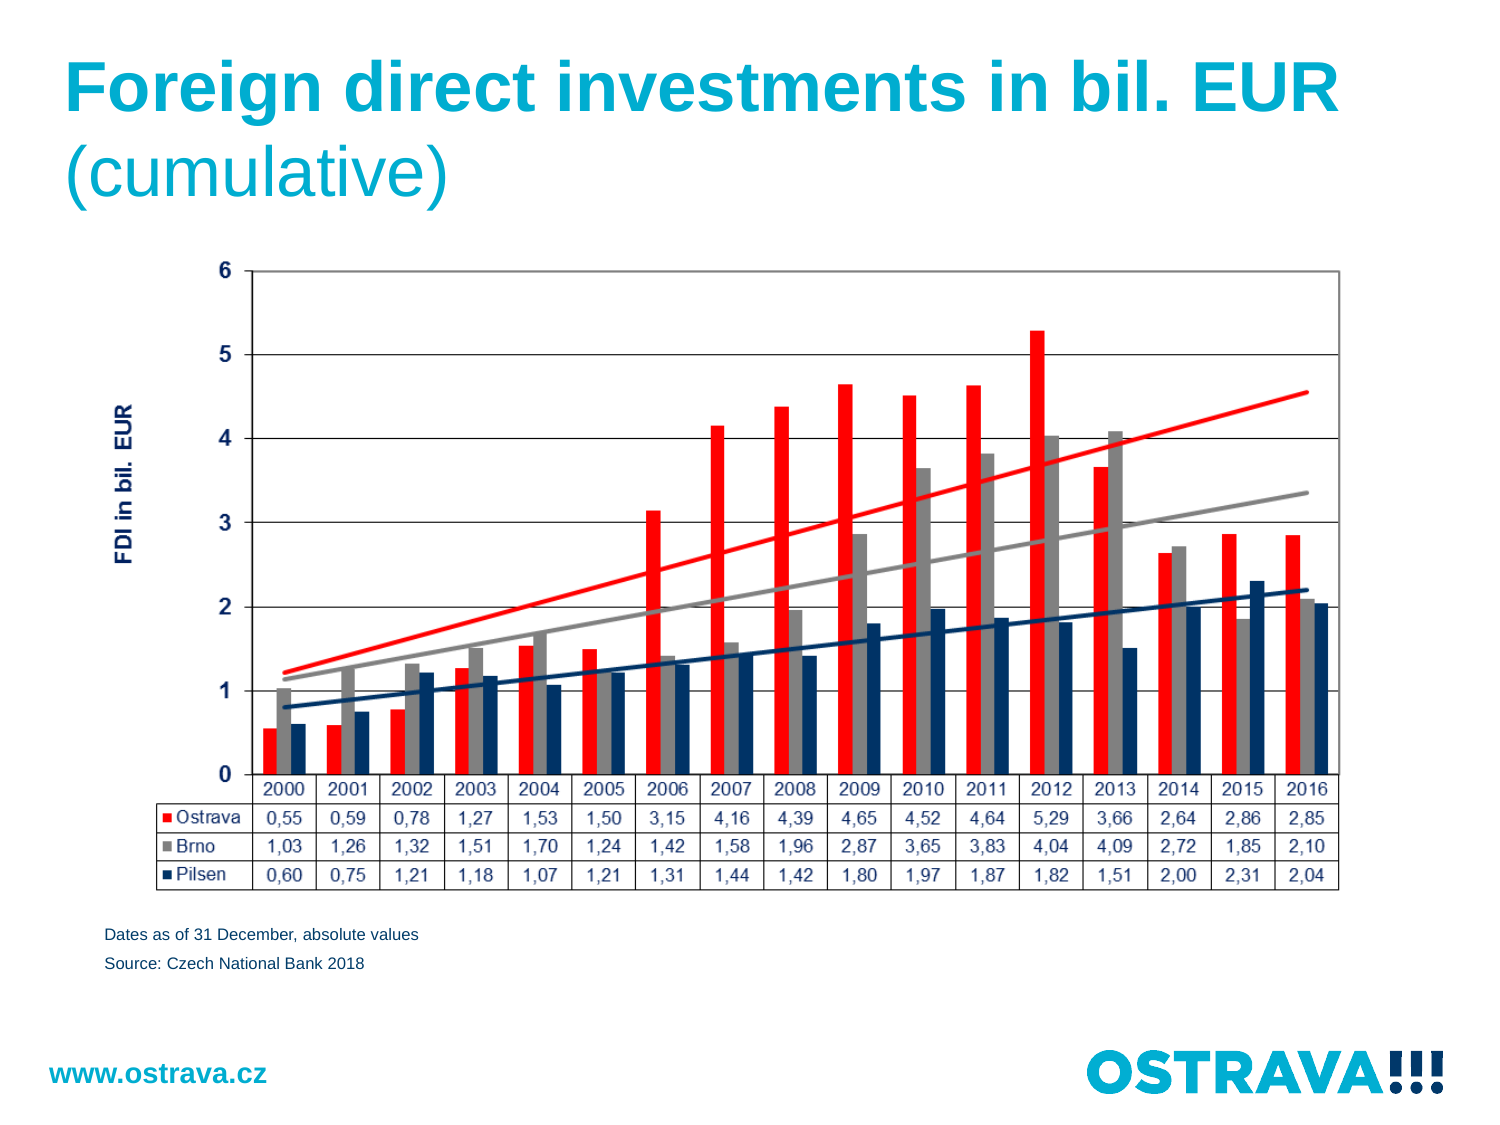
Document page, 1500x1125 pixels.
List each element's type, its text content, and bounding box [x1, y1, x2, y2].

picture [59, 219, 1433, 906]
text_box www.ostrava.cz [34, 1047, 323, 1097]
text_box Foreign direct investments in bil. EUR (cumulative) [64, 30, 1471, 220]
text_box Dates as of 31 December, absolute values Source: Czech National Bank 2018 [89, 916, 1010, 980]
picture [1087, 1050, 1443, 1095]
